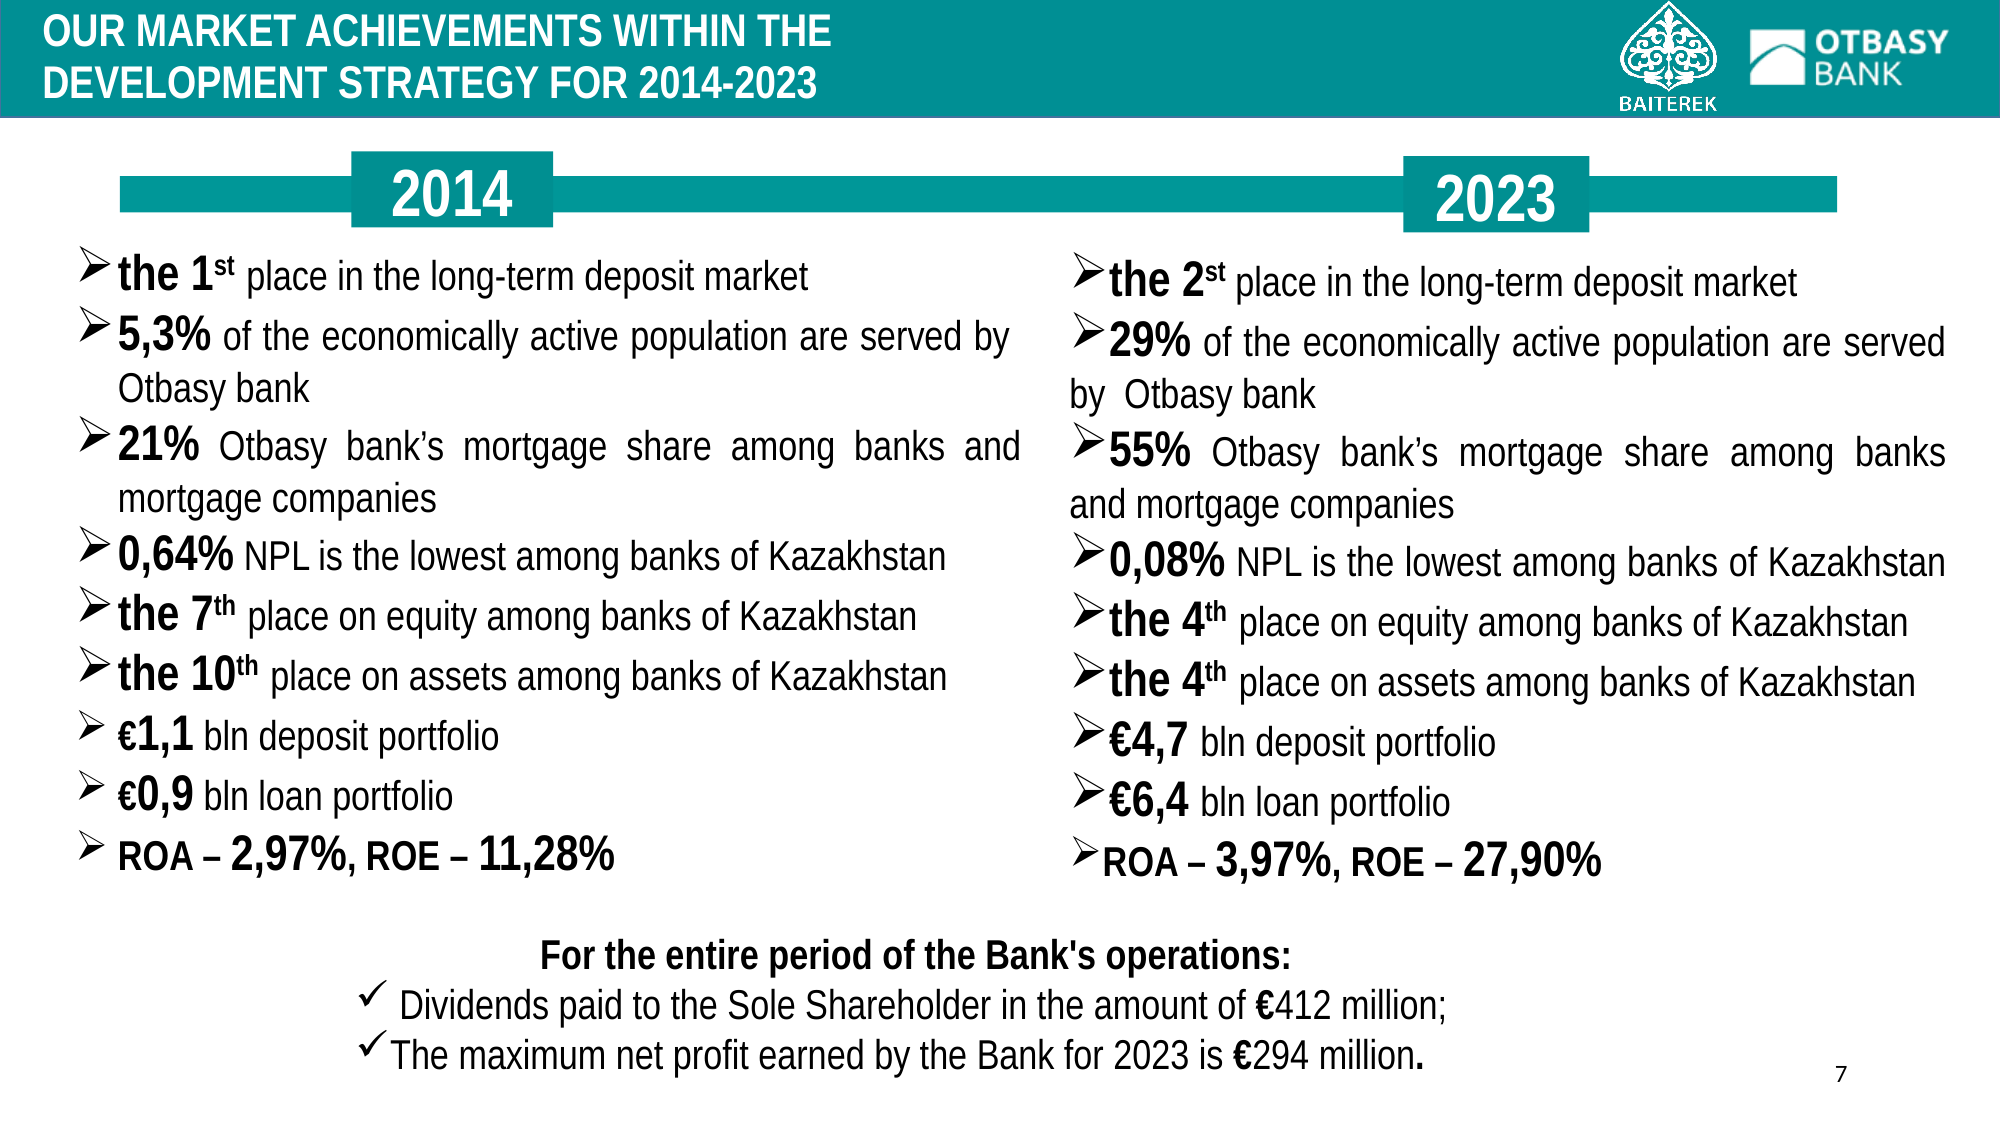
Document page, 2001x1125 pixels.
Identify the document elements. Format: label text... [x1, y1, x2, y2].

text_box OUR MARKET ACHIEVEMENTS WITHIN THE DEVELOPMENT STRATEGY FOR 2014-2023 [27, 4, 1475, 116]
picture [1620, 0, 1717, 111]
text_box [1590, 175, 1838, 213]
text_box the 1st place in the long-term deposit market 5,3% of the economically active population are served by Otbasy bank 21% Otbasy bank’s mortgage share among banks and mortgage companies 0,64% NPL is the lowest among banks of Kazakhstan the 7th place on equity among banks of Kazakhstan the 10th place on assets among banks of Kazakhstan €1,1 bln deposit portfolio €0,9 bln loan portfolio ROA – 2,97%, ROE – 11,28% [69, 239, 1037, 882]
picture [1729, 11, 1975, 99]
slide_number 7 [1412, 1042, 1863, 1103]
text_box For the entire period of the Bank's operations: Dividends paid to the Sole Shareholder in the amount of €412 million; The maximum net profit earned by the Bank for 2023 is €294 million. [350, 931, 1489, 1075]
text_box 2023 [1402, 155, 1590, 233]
text_box [0, 0, 2000, 118]
text_box the 2st place in the long-term deposit market 29% of the economically active population are served by Otbasy bank 55% Otbasy bank’s mortgage share among banks and mortgage companies 0,08% NPL is the lowest among banks of Kazakhstan the 4th place on equity among banks of Kazakhstan the 4th place on assets among banks of Kazakhstan €4,7 bln deposit portfolio €6,4 bln loan portfolio ROA – 3,97%, ROE – 27,90% [1063, 270, 1962, 862]
text_box [119, 175, 350, 213]
text_box [554, 175, 1402, 213]
text_box 2014 [350, 150, 554, 229]
